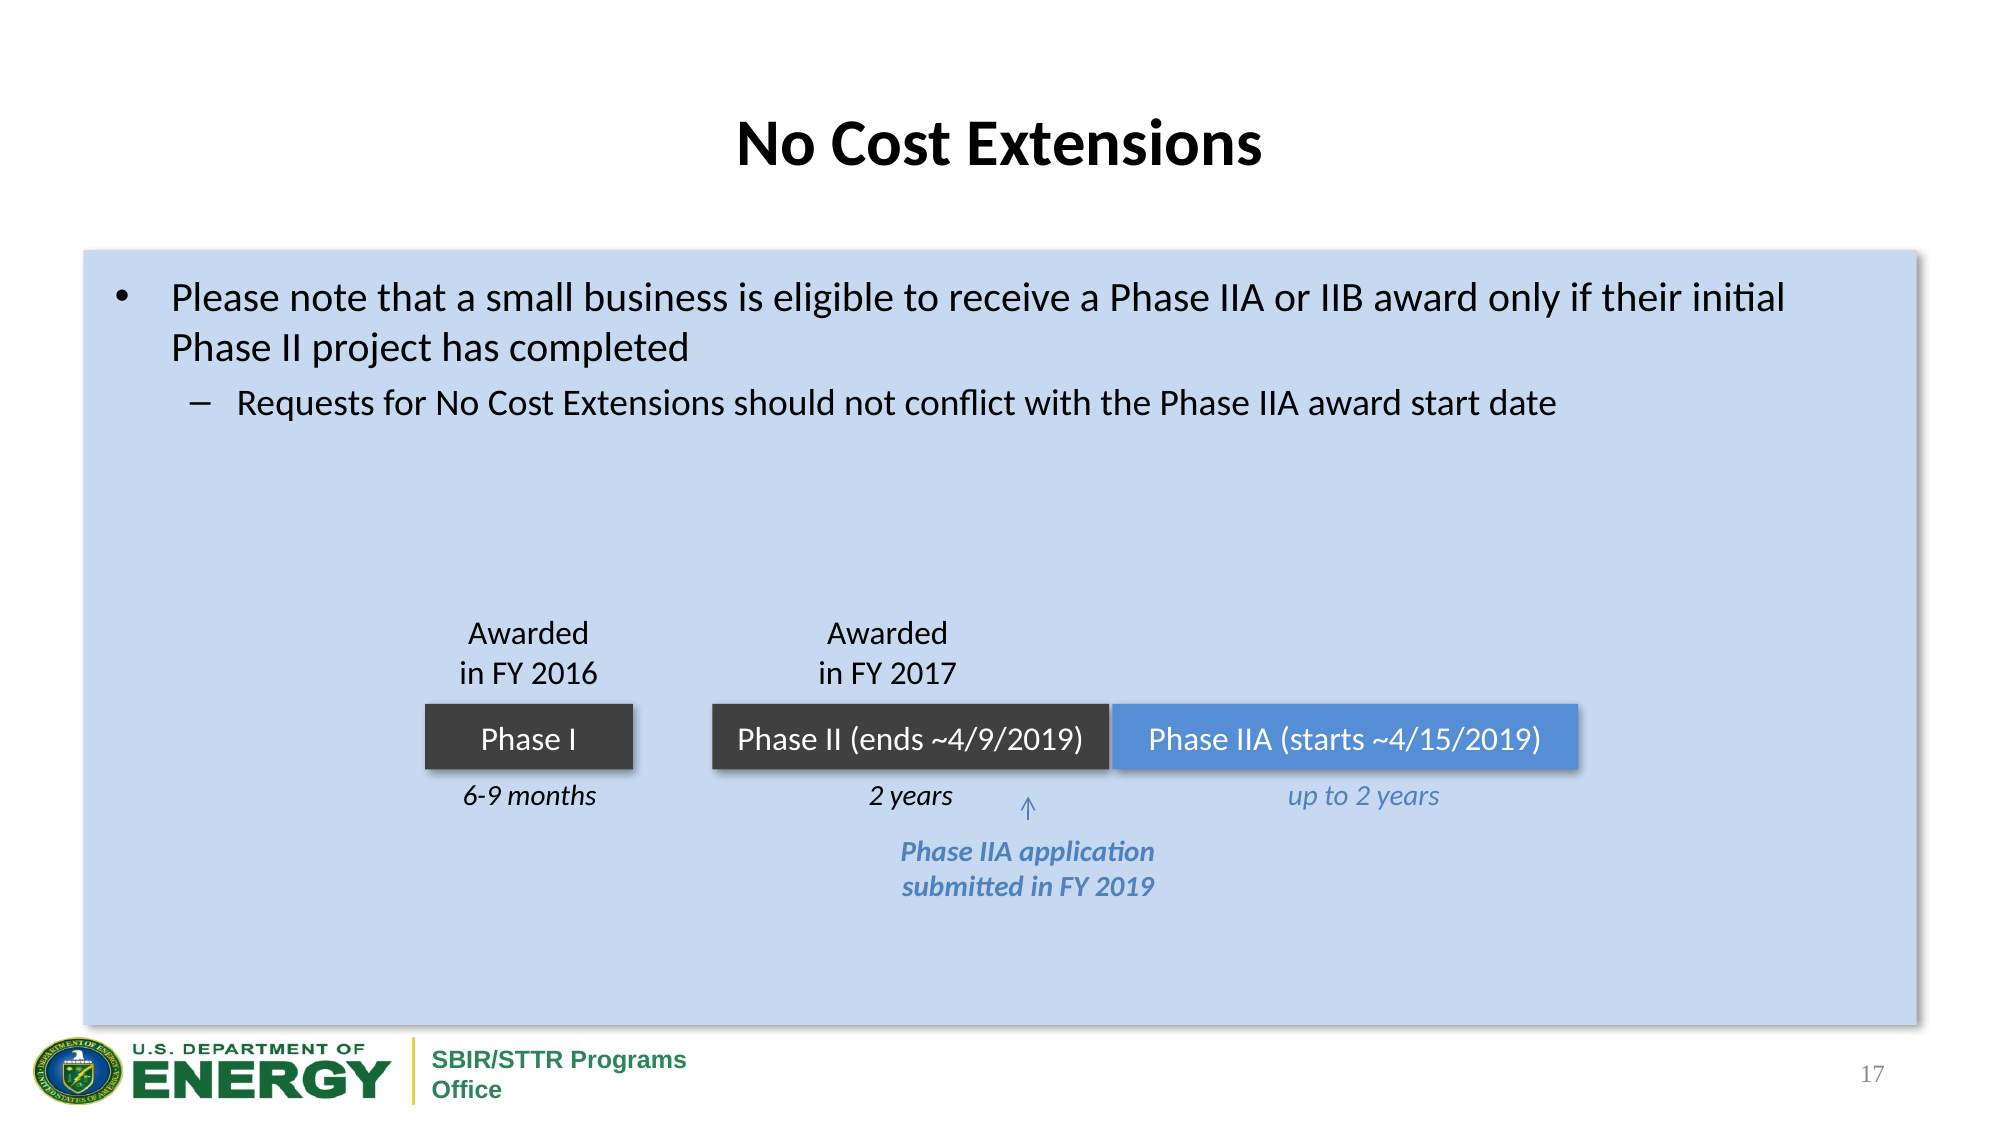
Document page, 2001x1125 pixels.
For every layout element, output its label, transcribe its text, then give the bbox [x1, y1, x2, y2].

text_box Phase IIA (starts ~4/15/2019) [1110, 702, 1580, 771]
slide_number 17 [1583, 1042, 1900, 1103]
text_box up to 2 years [1265, 769, 1463, 819]
title No Cost Extensions [99, 45, 1900, 233]
text_box 2 years [812, 769, 1010, 819]
text_box Phase II (ends ~4/9/2019) [710, 702, 1110, 771]
text_box Phase I [423, 702, 635, 771]
text_box 6-9 months [431, 769, 629, 819]
text_box Awarded in FY 2016 [441, 604, 617, 699]
text_box Awarded in FY 2017 [799, 604, 976, 699]
text_box Phase IIA application submitted in FY 2019 [861, 824, 1195, 910]
list Please note that a small business is eligible to receive a Phase IIA or IIB award only if their initial Phase II project has completed Requests for No Cost Extensions should not conflict with the Phase IIA award start date [99, 262, 1900, 1005]
picture [33, 1037, 416, 1105]
